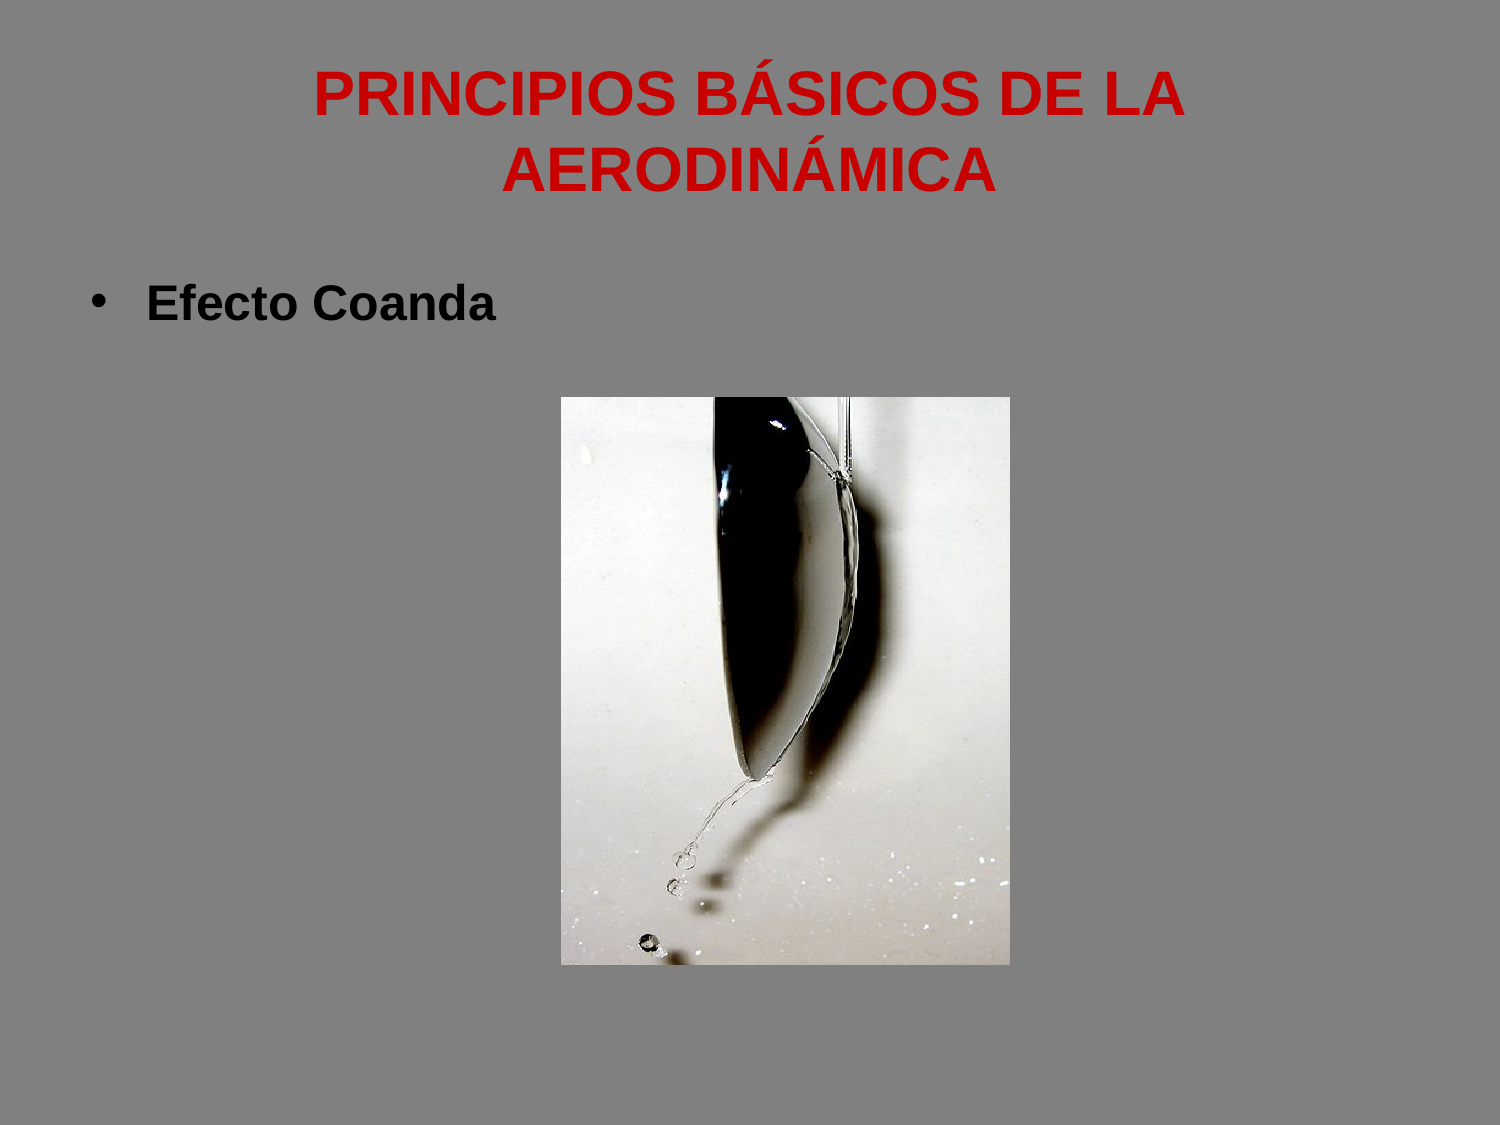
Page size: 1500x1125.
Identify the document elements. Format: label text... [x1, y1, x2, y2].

list Efecto Coanda [75, 262, 1425, 1005]
picture [560, 396, 1011, 965]
title PRINCIPIOS BÁSICOS DE LA AERODINÁMICA [75, 45, 1425, 233]
